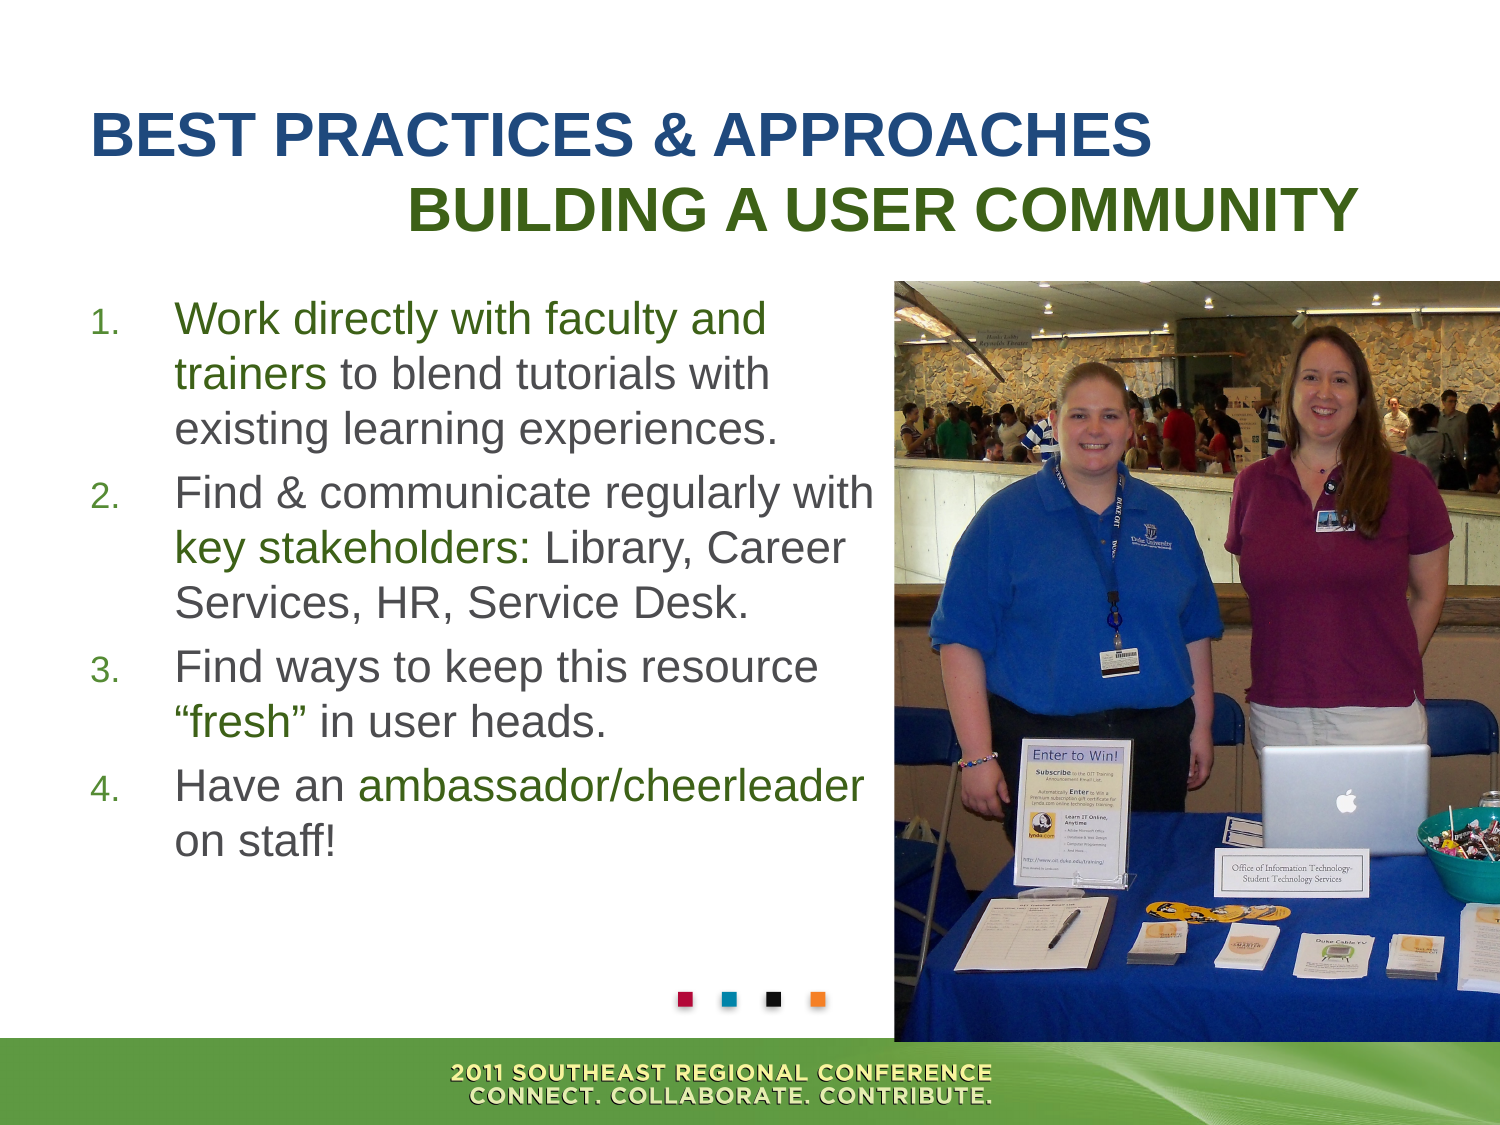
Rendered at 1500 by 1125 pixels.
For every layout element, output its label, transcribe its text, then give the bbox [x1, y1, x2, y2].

picture [0, 281, 1500, 1125]
list Work directly with faculty and trainers to blend tutorials with existing learning experiences. Find & communicate regularly with key stakeholders: Library, Career Services, HR, Service Desk. Find ways to keep this resource “fresh” in user heads. Have an ambassador/cheerleader on staff! [74, 281, 893, 1049]
title Best Practices & Approaches Building a User Community [75, 75, 1450, 263]
